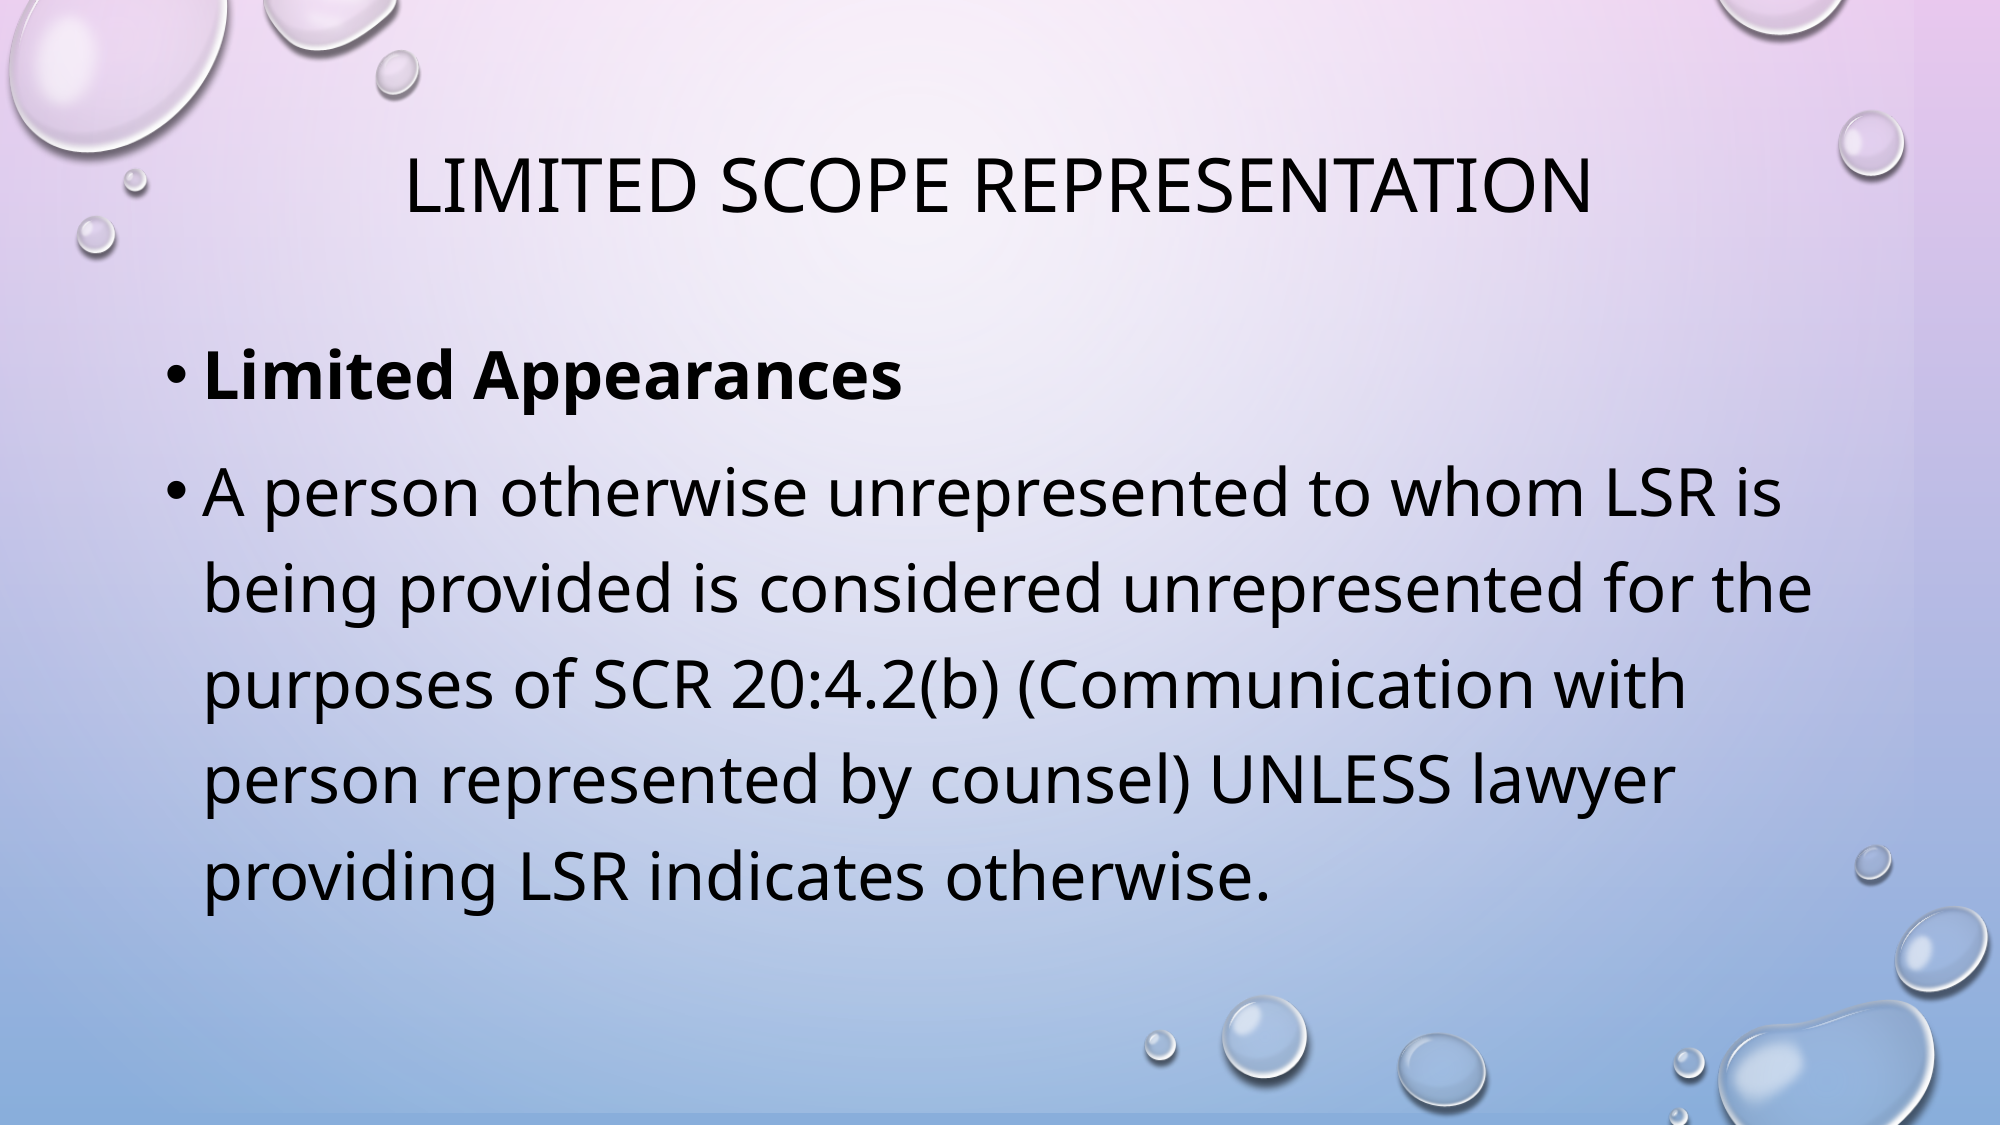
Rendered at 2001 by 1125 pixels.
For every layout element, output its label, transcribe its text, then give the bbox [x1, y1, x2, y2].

picture [0, 0, 2000, 1125]
title LIMITED SCOPE REPRESENTATION [149, 101, 1851, 277]
list Limited Appearances A person otherwise unrepresented to whom LSR is being provided is considered unrepresented for the purposes of SCR 20:4.2(b) (Communication with person represented by counsel) UNLESS lawyer providing LSR indicates otherwise. [149, 309, 1850, 983]
